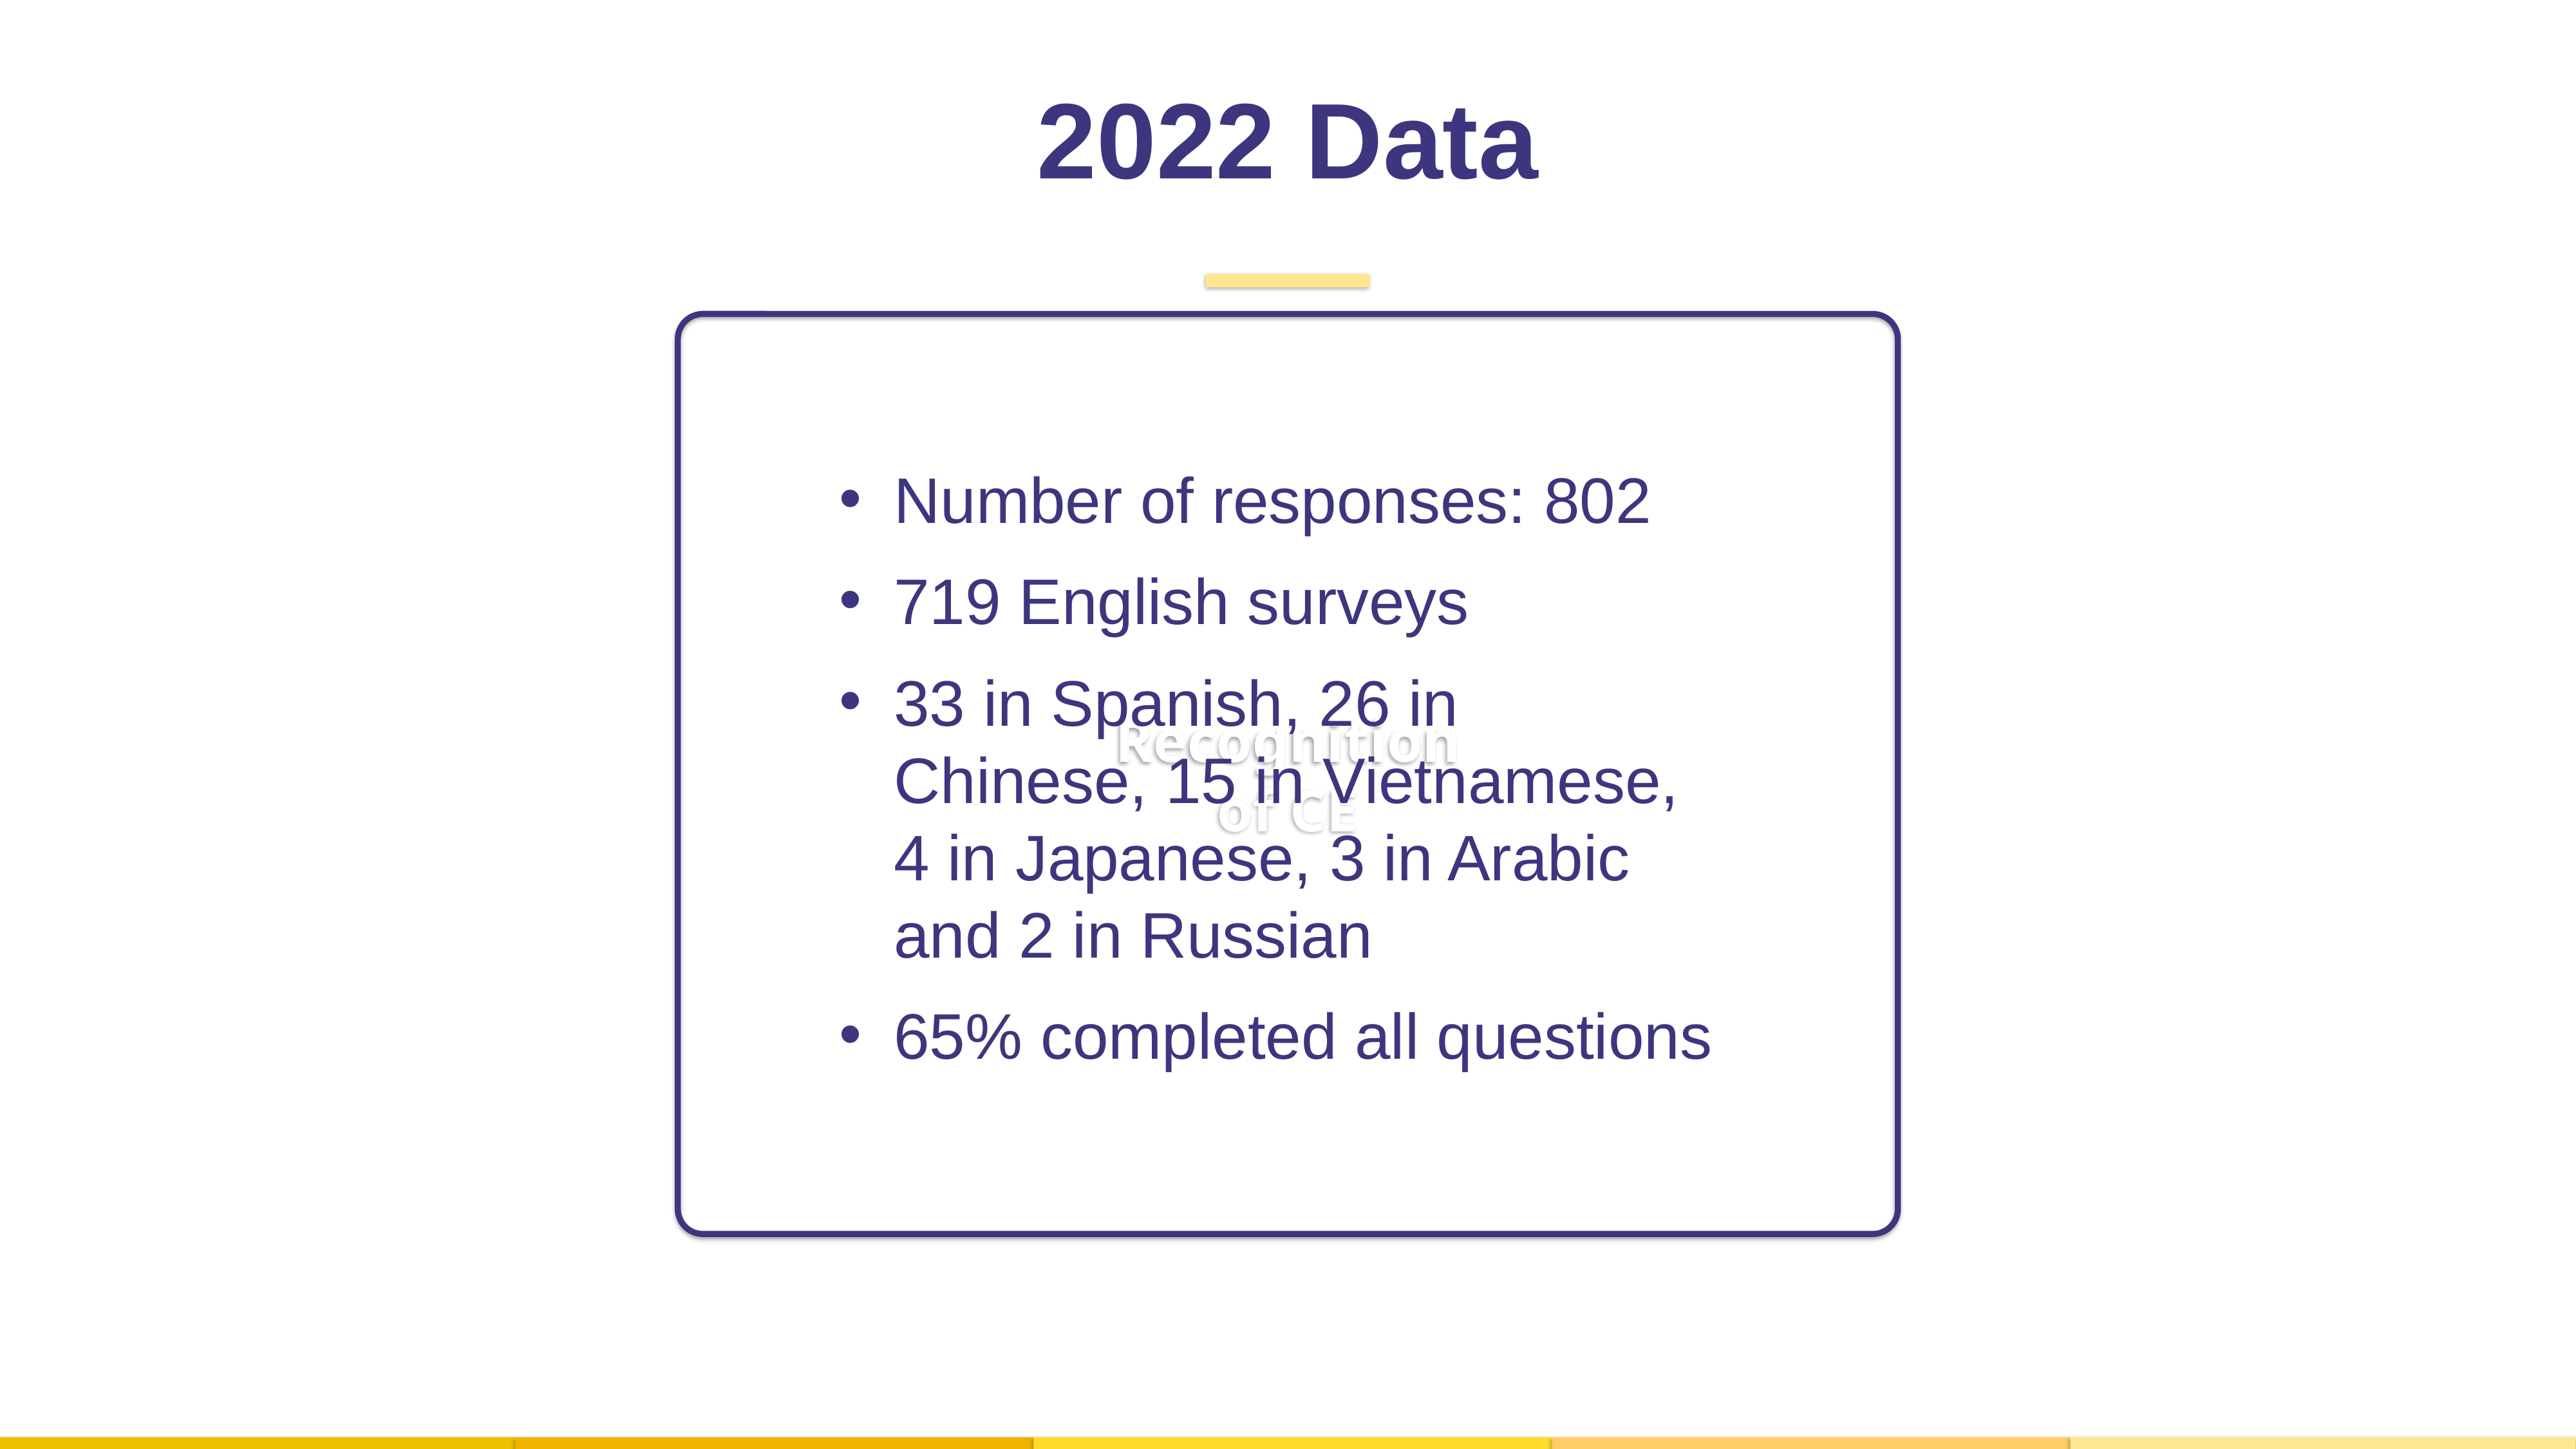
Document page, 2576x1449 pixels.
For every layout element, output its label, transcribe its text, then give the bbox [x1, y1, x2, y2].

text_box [677, 314, 1899, 1235]
title 2022 Data [193, 75, 2383, 196]
text_box [1205, 273, 1370, 288]
